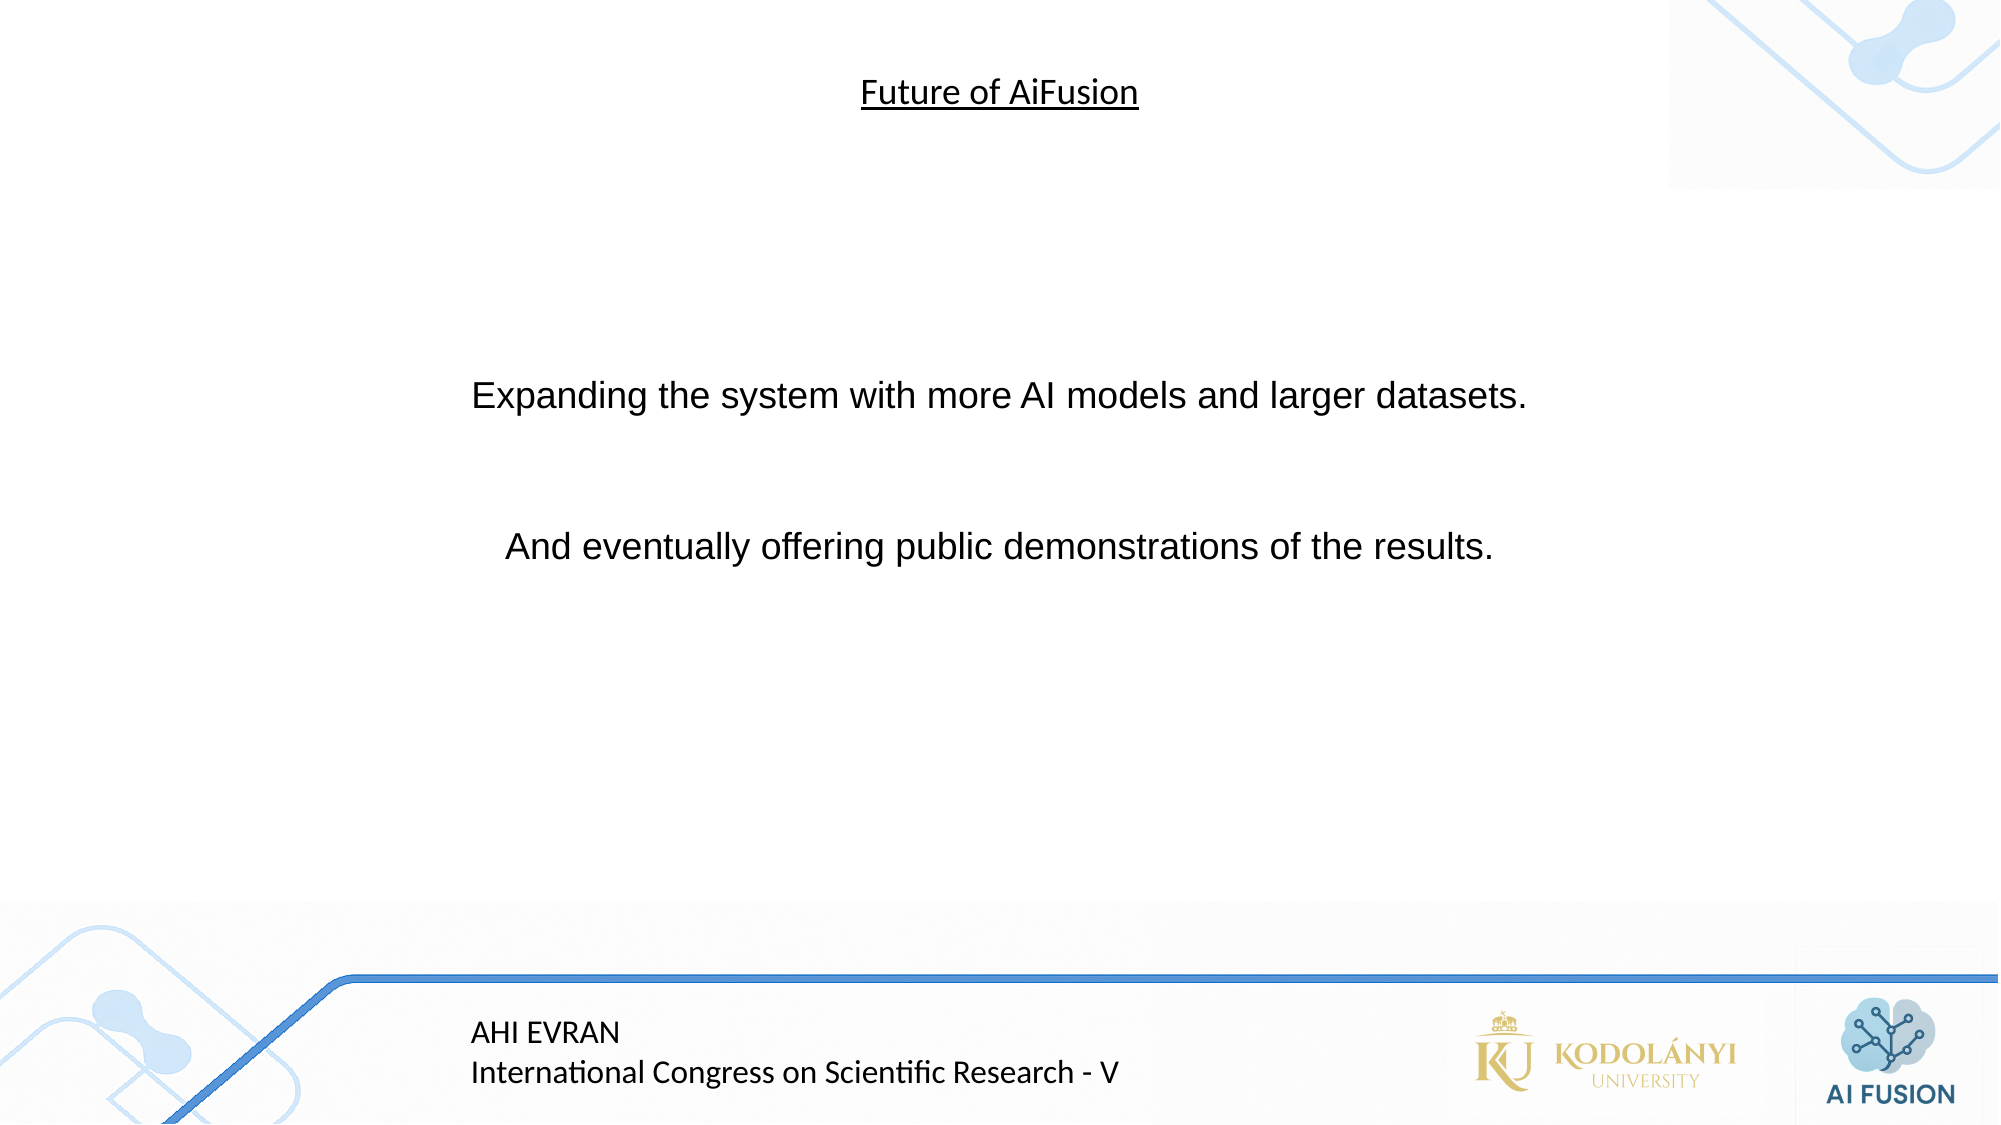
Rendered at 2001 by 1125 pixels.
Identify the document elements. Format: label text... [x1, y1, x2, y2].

picture [0, 901, 1998, 1125]
text_box And eventually offering public demonstrations of the results. [490, 514, 1510, 575]
text_box Expanding the system with more AI models and larger datasets. [456, 364, 1544, 424]
picture [1668, 0, 2000, 189]
text_box Future of AiFusion [618, 59, 1382, 120]
